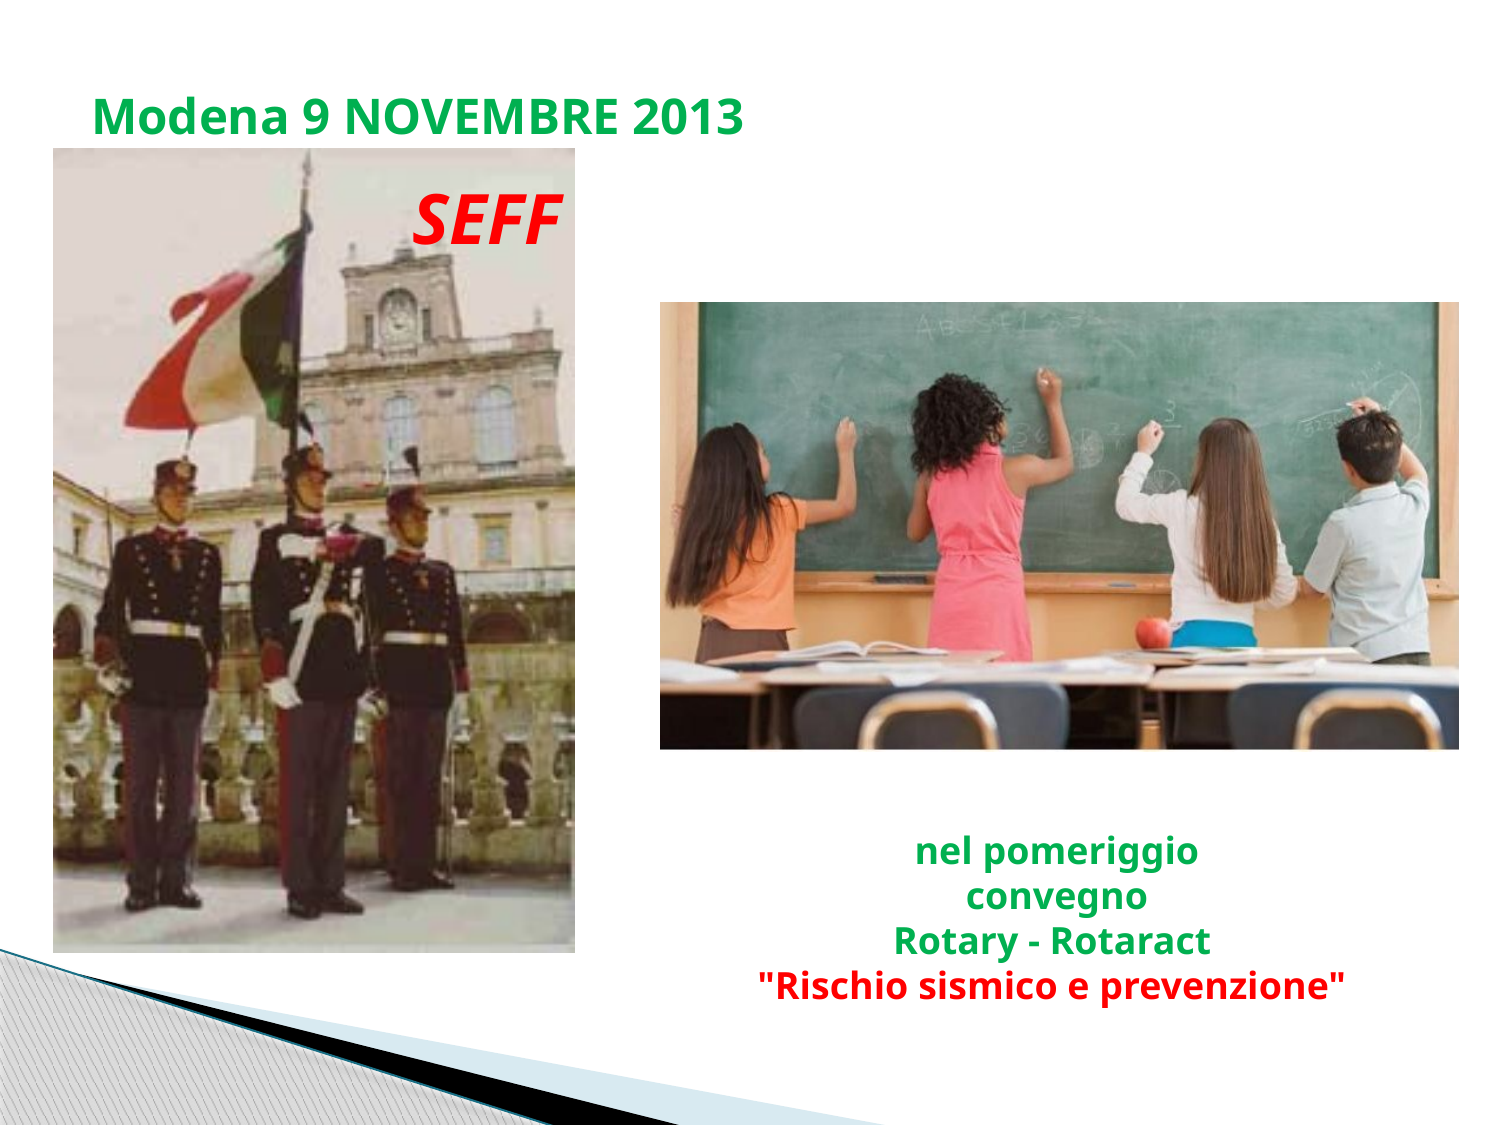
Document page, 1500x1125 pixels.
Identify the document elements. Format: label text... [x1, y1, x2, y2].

picture [660, 302, 1459, 752]
title Modena 9 NOVEMBRE 2013 SEFF [76, 78, 1427, 266]
text_box nel pomeriggio convegno Rotary - Rotaract "Rischio sismico e prevenzione" [714, 775, 1400, 1015]
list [52, 148, 575, 953]
